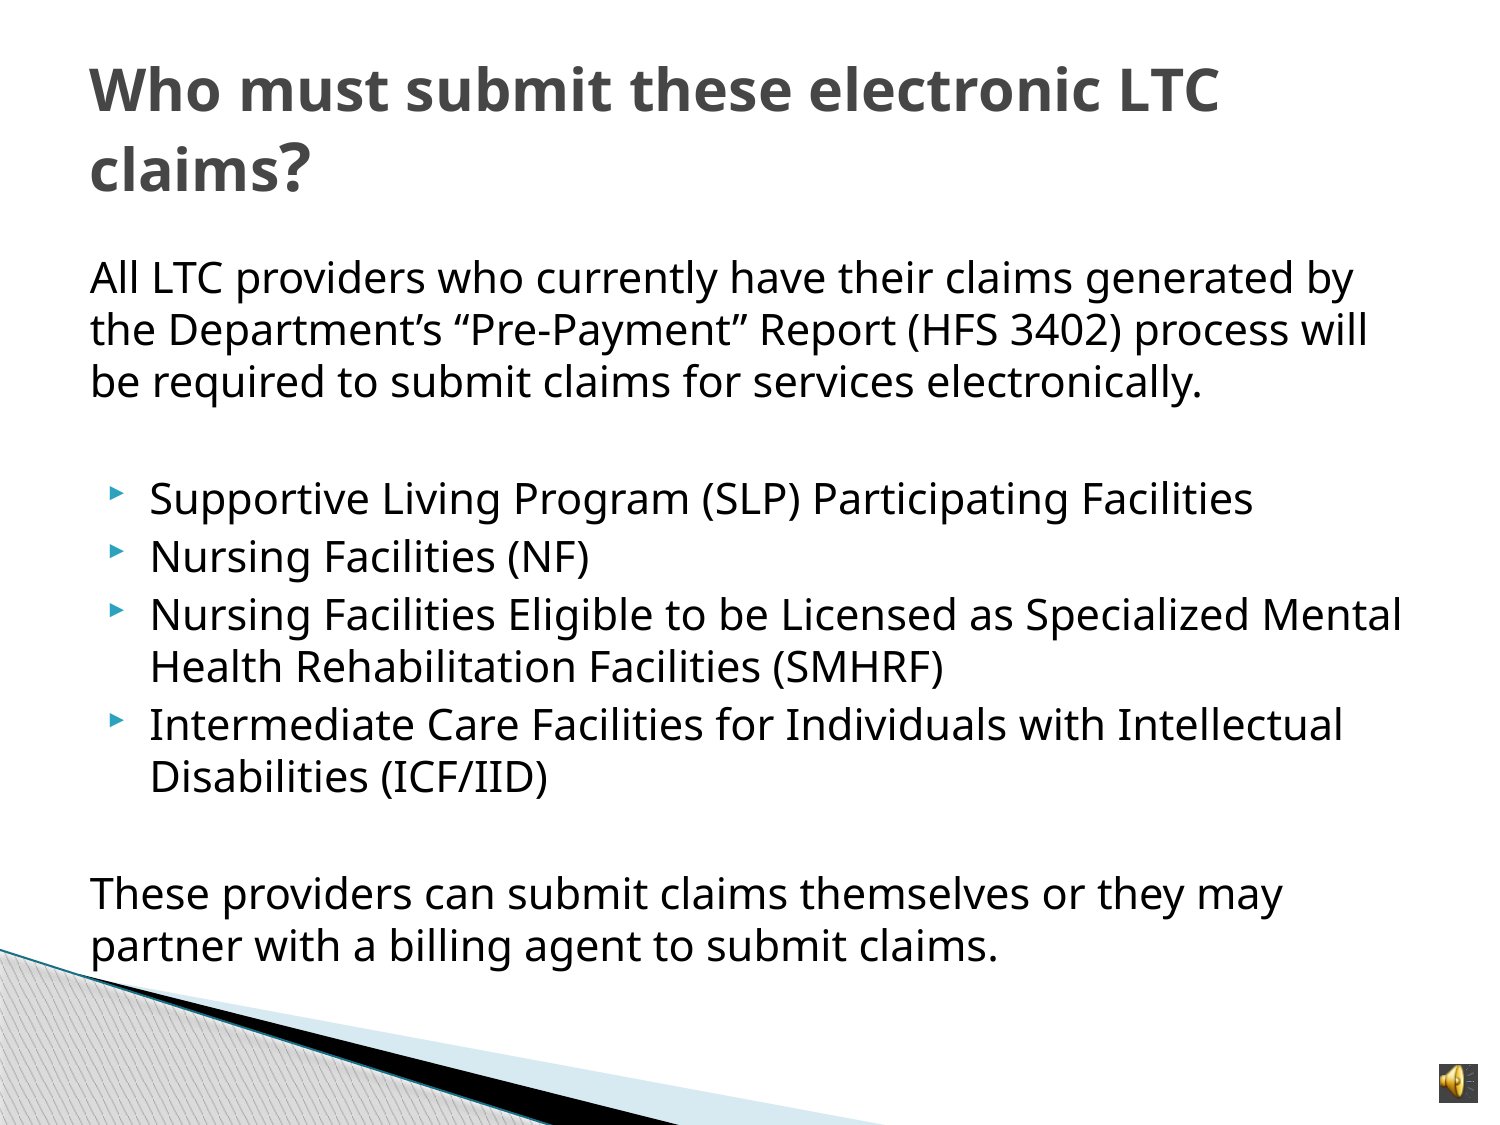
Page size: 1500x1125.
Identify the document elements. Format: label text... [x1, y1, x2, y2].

picture [1438, 1063, 1479, 1104]
list All LTC providers who currently have their claims generated by the Department’s “Pre-Payment” Report (HFS 3402) process will be required to submit claims for services electronically. Supportive Living Program (SLP) Participating Facilities Nursing Facilities (NF) Nursing Facilities Eligible to be Licensed as Specialized Mental Health Rehabilitation Facilities (SMHRF) Intermediate Care Facilities for Individuals with Intellectual Disabilities (ICF/IID) These providers can submit claims themselves or they may partner with a billing agent to submit claims. [75, 243, 1425, 986]
slide_number 3 [1418, 1051, 1479, 1112]
title Who must submit these electronic LTC claims? [75, 45, 1425, 213]
